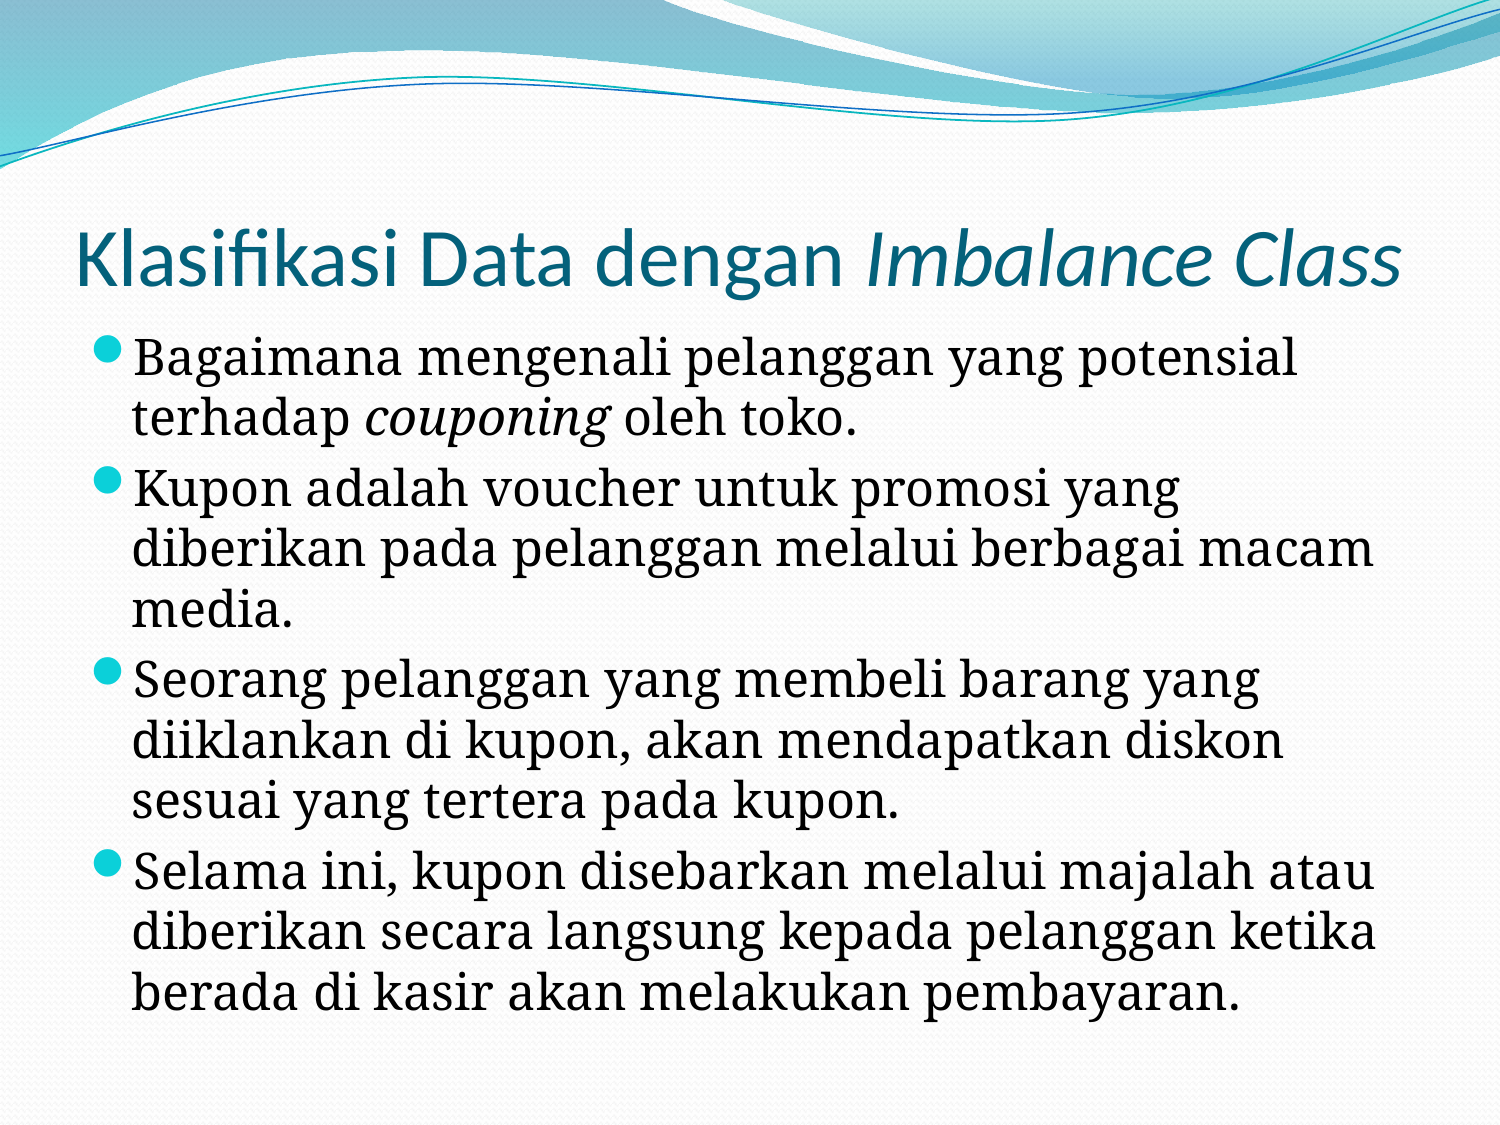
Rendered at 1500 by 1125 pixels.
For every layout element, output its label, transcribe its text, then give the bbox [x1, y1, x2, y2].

list Bagaimana mengenali pelanggan yang potensial terhadap couponing oleh toko. Kupon adalah voucher untuk promosi yang diberikan pada pelanggan melalui berbagai macam media. Seorang pelanggan yang membeli barang yang diiklankan di kupon, akan mendapatkan diskon sesuai yang tertera pada kupon. Selama ini, kupon disebarkan melalui majalah atau diberikan secara langsung kepada pelanggan ketika berada di kasir akan melakukan pembayaran. [75, 317, 1425, 1038]
title Klasifikasi Data dengan Imbalance Class [75, 115, 1425, 303]
